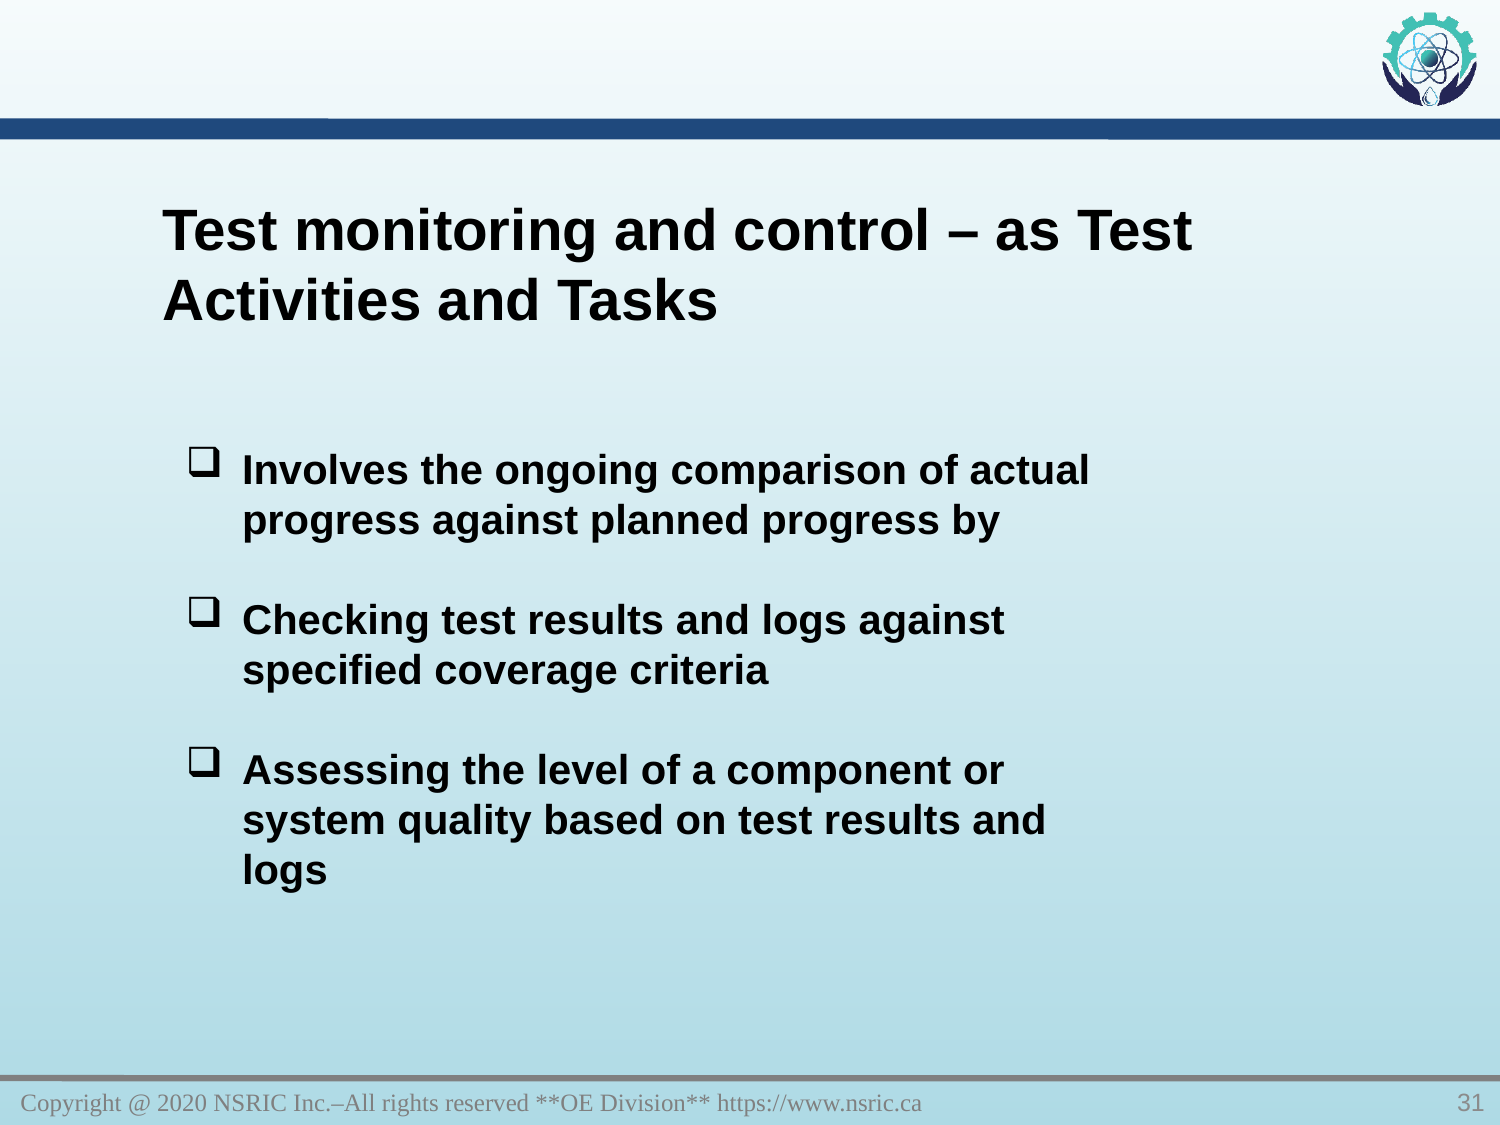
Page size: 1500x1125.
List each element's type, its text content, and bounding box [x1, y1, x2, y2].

picture [1380, 12, 1477, 107]
slide_number 31 [1289, 1078, 1500, 1125]
text_box Test monitoring and control – as Test Activities and Tasks [147, 184, 1353, 340]
text_box Involves the ongoing comparison of actual progress against planned progress by Checking test results and logs against specified coverage criteria Assessing the level of a component or system quality based on test results and logs [171, 385, 1152, 1001]
footer Copyright @ 2020 NSRIC Inc.–All rights reserved **OE Division** https://www.nsric.ca [5, 1078, 1247, 1125]
